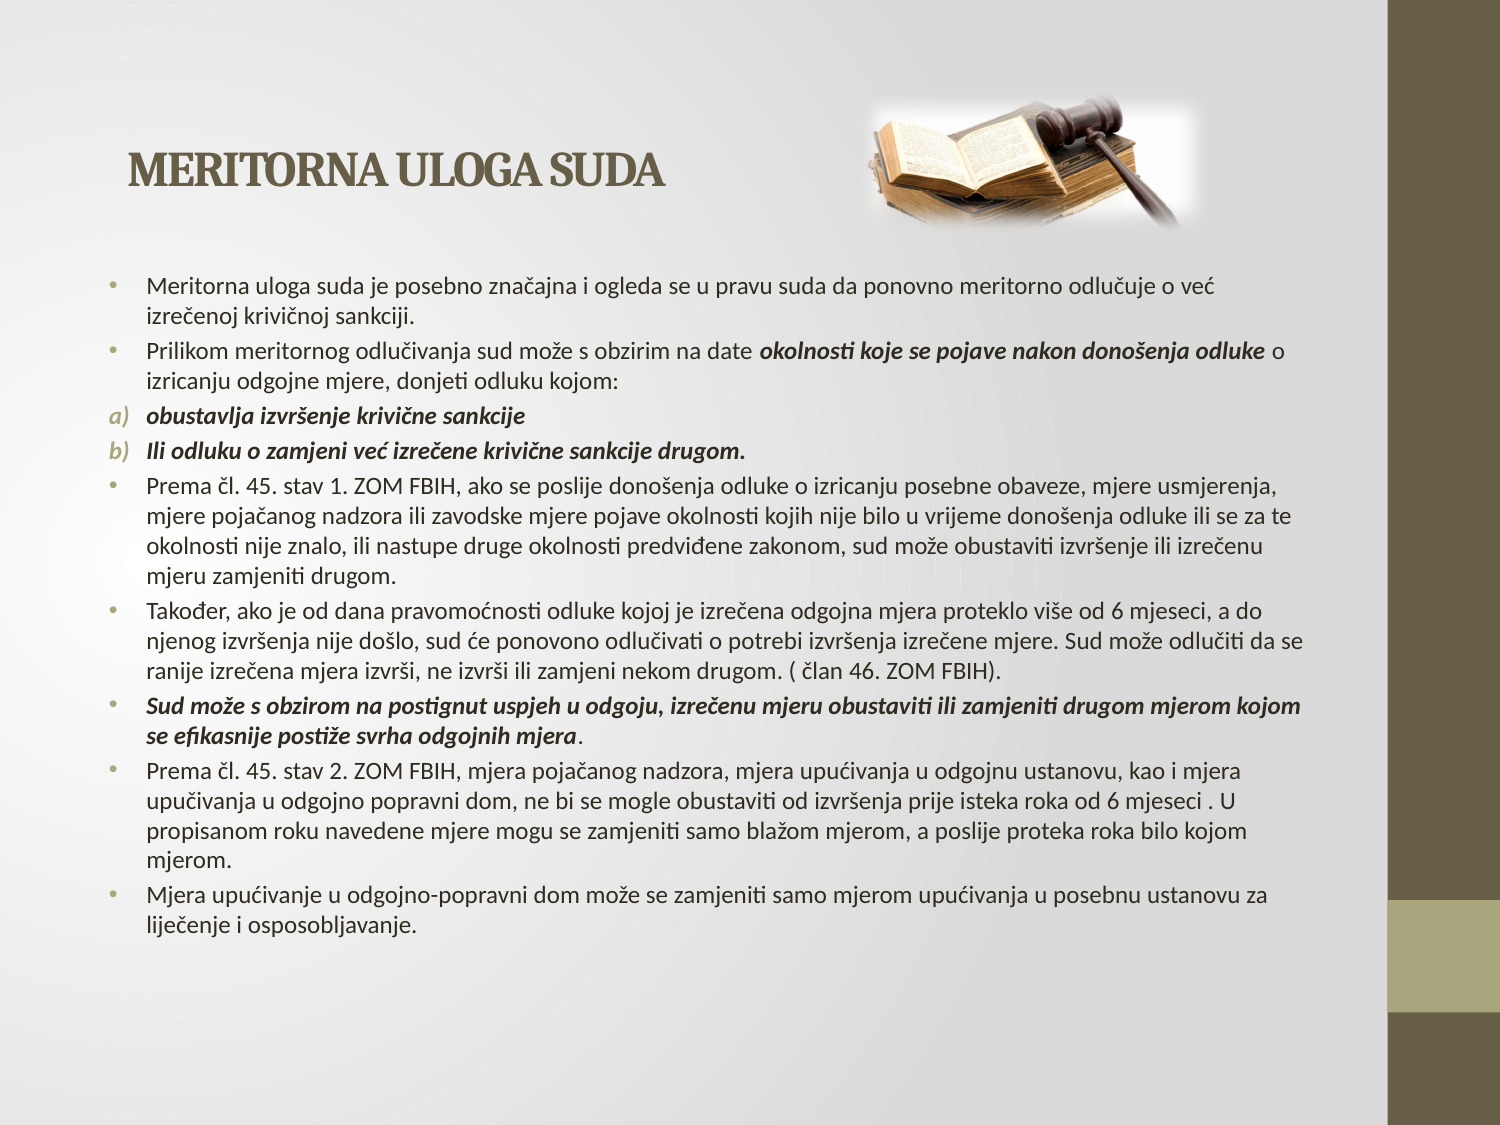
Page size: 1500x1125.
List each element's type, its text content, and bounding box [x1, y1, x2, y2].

title MERITORNA ULOGA SUDA [112, 90, 1363, 243]
picture [855, 89, 1212, 234]
list Meritorna uloga suda je posebno značajna i ogleda se u pravu suda da ponovno meritorno odlučuje o već izrečenoj krivičnoj sankciji. Prilikom meritornog odlučivanja sud može s obzirim na date okolnosti koje se pojave nakon donošenja odluke o izricanju odgojne mjere, donjeti odluku kojom: obustavlja izvršenje krivične sankcije Ili odluku o zamjeni već izrečene krivične sankcije drugom. Prema čl. 45. stav 1. ZOM FBIH, ako se poslije donošenja odluke o izricanju posebne obaveze, mjere usmjerenja, mjere pojačanog nadzora ili zavodske mjere pojave okolnosti kojih nije bilo u vrijeme donošenja odluke ili se za te okolnosti nije znalo, ili nastupe druge okolnosti predviđene zakonom, sud može obustaviti izvršenje ili izrečenu mjeru zamjeniti drugom. Također, ako je od dana pravomoćnosti odluke kojoj je izrečena odgojna mjera proteklo više od 6 mjeseci, a do njenog izvršenja nije došlo, sud će ponovono odlučivati o potrebi izvršenja izrečene mjere. Sud može odlučiti da se ranije izrečena mjera izvrši, ne izvrši ili zamjeni nekom drugom. ( član 46. ZOM FBIH). Sud može s obzirom na postignut uspjeh u odgoju, izrečenu mjeru obustaviti ili zamjeniti drugom mjerom kojom se efikasnije postiže svrha odgojnih mjera. Prema čl. 45. stav 2. ZOM FBIH, mjera pojačanog nadzora, mjera upućivanja u odgojnu ustanovu, kao i mjera upučivanja u odgojno popravni dom, ne bi se mogle obustaviti od izvršenja prije isteka roka od 6 mjeseci . U propisanom roku navedene mjere mogu se zamjeniti samo blažom mjerom, a poslije proteka roka bilo kojom mjerom. Mjera upućivanje u odgojno-popravni dom može se zamjeniti samo mjerom upućivanja u posebnu ustanovu za liječenje i osposobljavanje. [75, 262, 1325, 1050]
